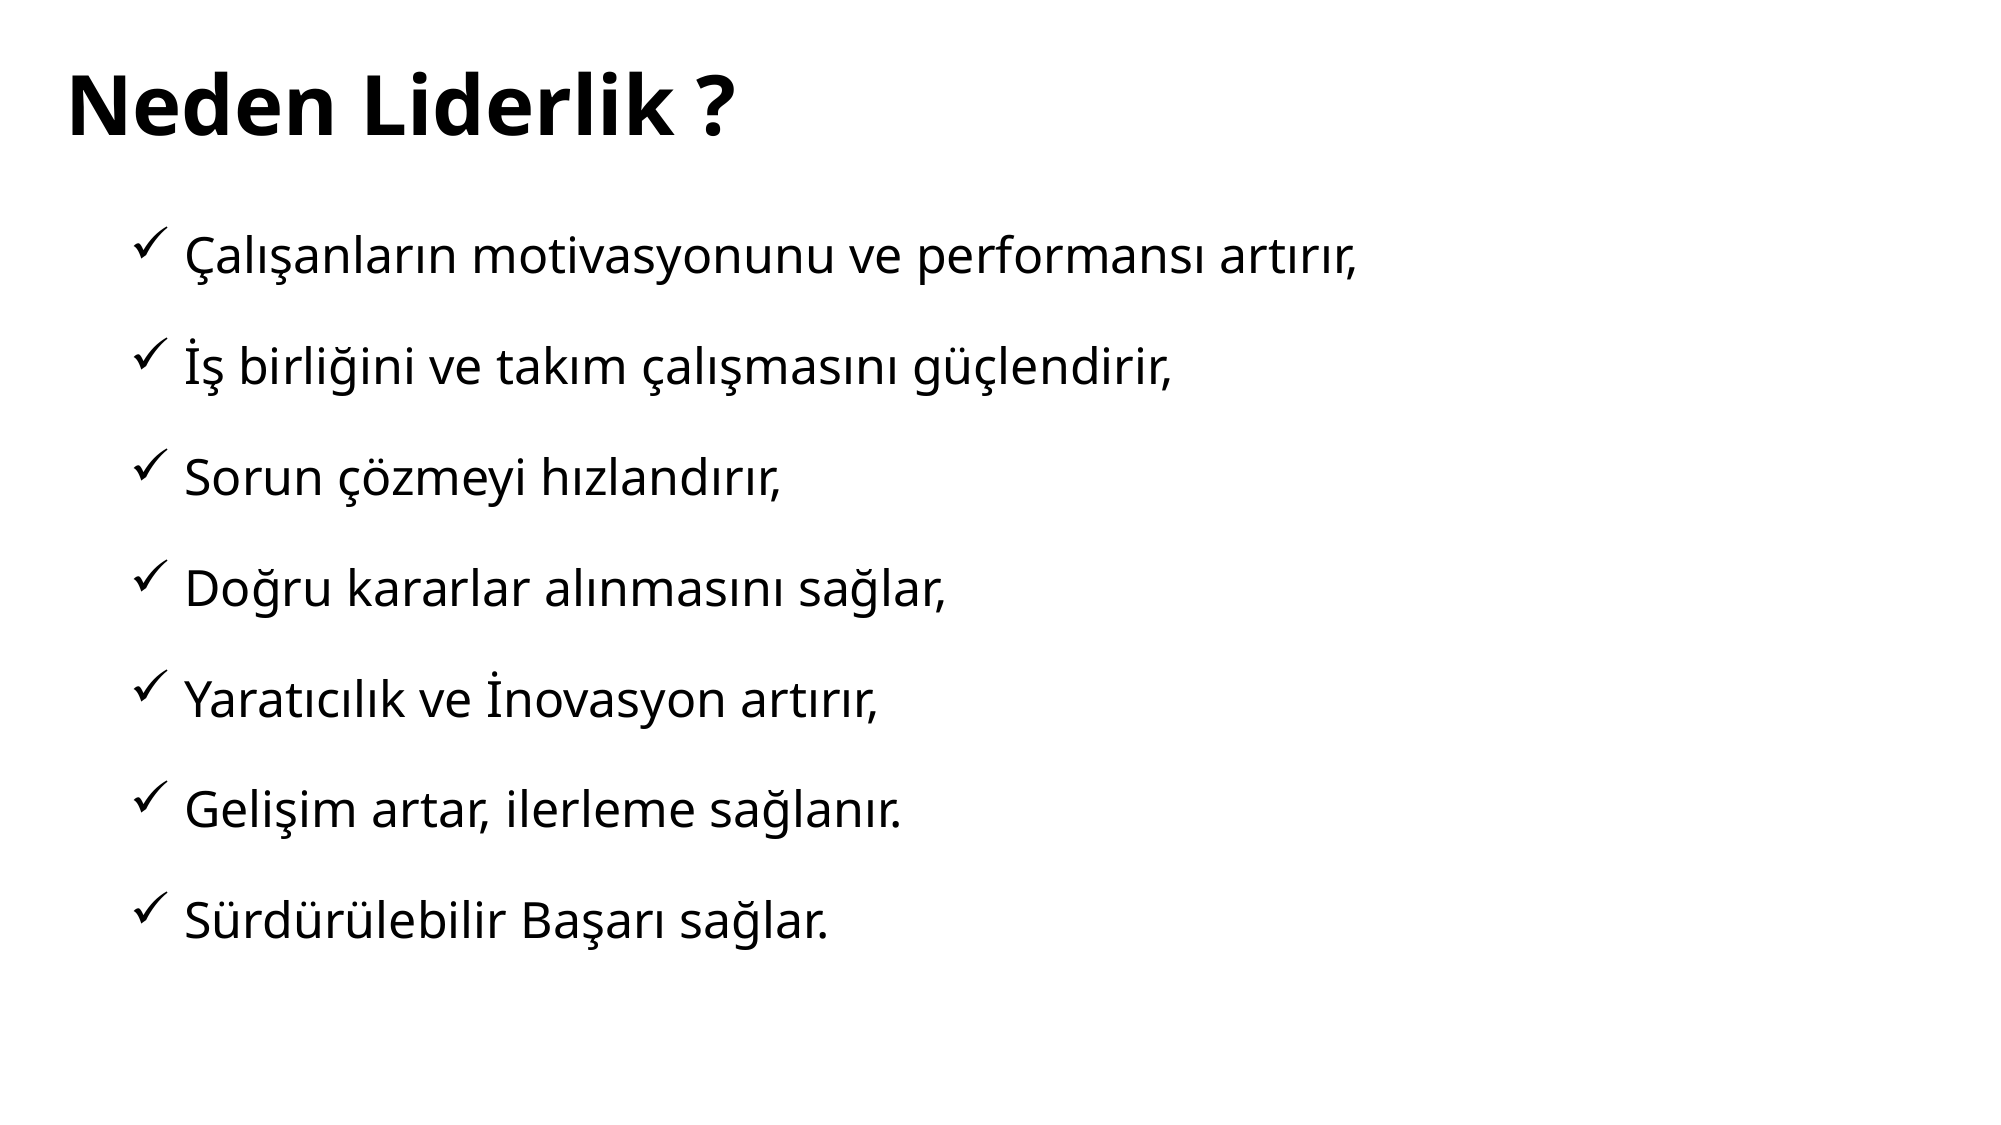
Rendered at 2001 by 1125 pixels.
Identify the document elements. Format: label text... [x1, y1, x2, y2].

title Neden Liderlik ? [50, 0, 1775, 218]
list Çalışanların motivasyonunu ve performansı artırır, İş birliğini ve takım çalışmasını güçlendirir, Sorun çözmeyi hızlandırır, Doğru kararlar alınmasını sağlar, Yaratıcılık ve İnovasyon artırır, Gelişim artar, ilerleme sağlanır. Sürdürülebilir Başarı sağlar. [91, 186, 1909, 1057]
